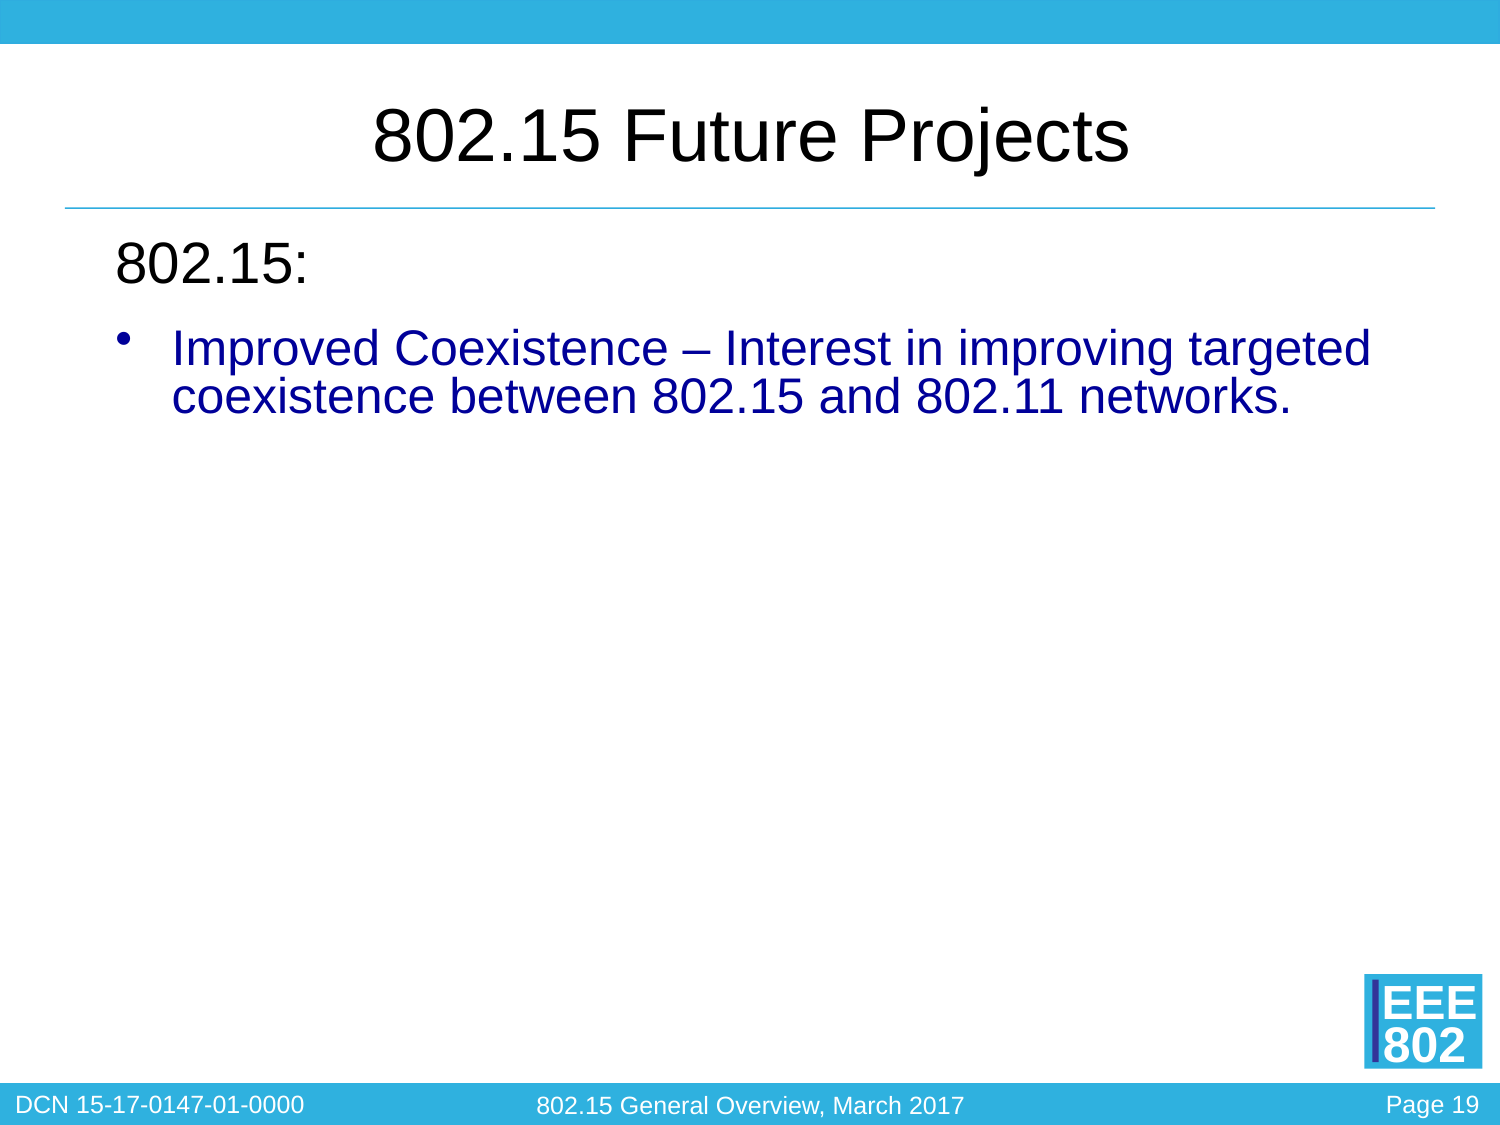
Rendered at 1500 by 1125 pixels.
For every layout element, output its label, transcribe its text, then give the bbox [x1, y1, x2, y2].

list 802.15: Improved Coexistence – Interest in improving targeted coexistence between 802.15 and 802.11 networks. [100, 231, 1447, 975]
title 802.15 Future Projects [76, 66, 1427, 197]
